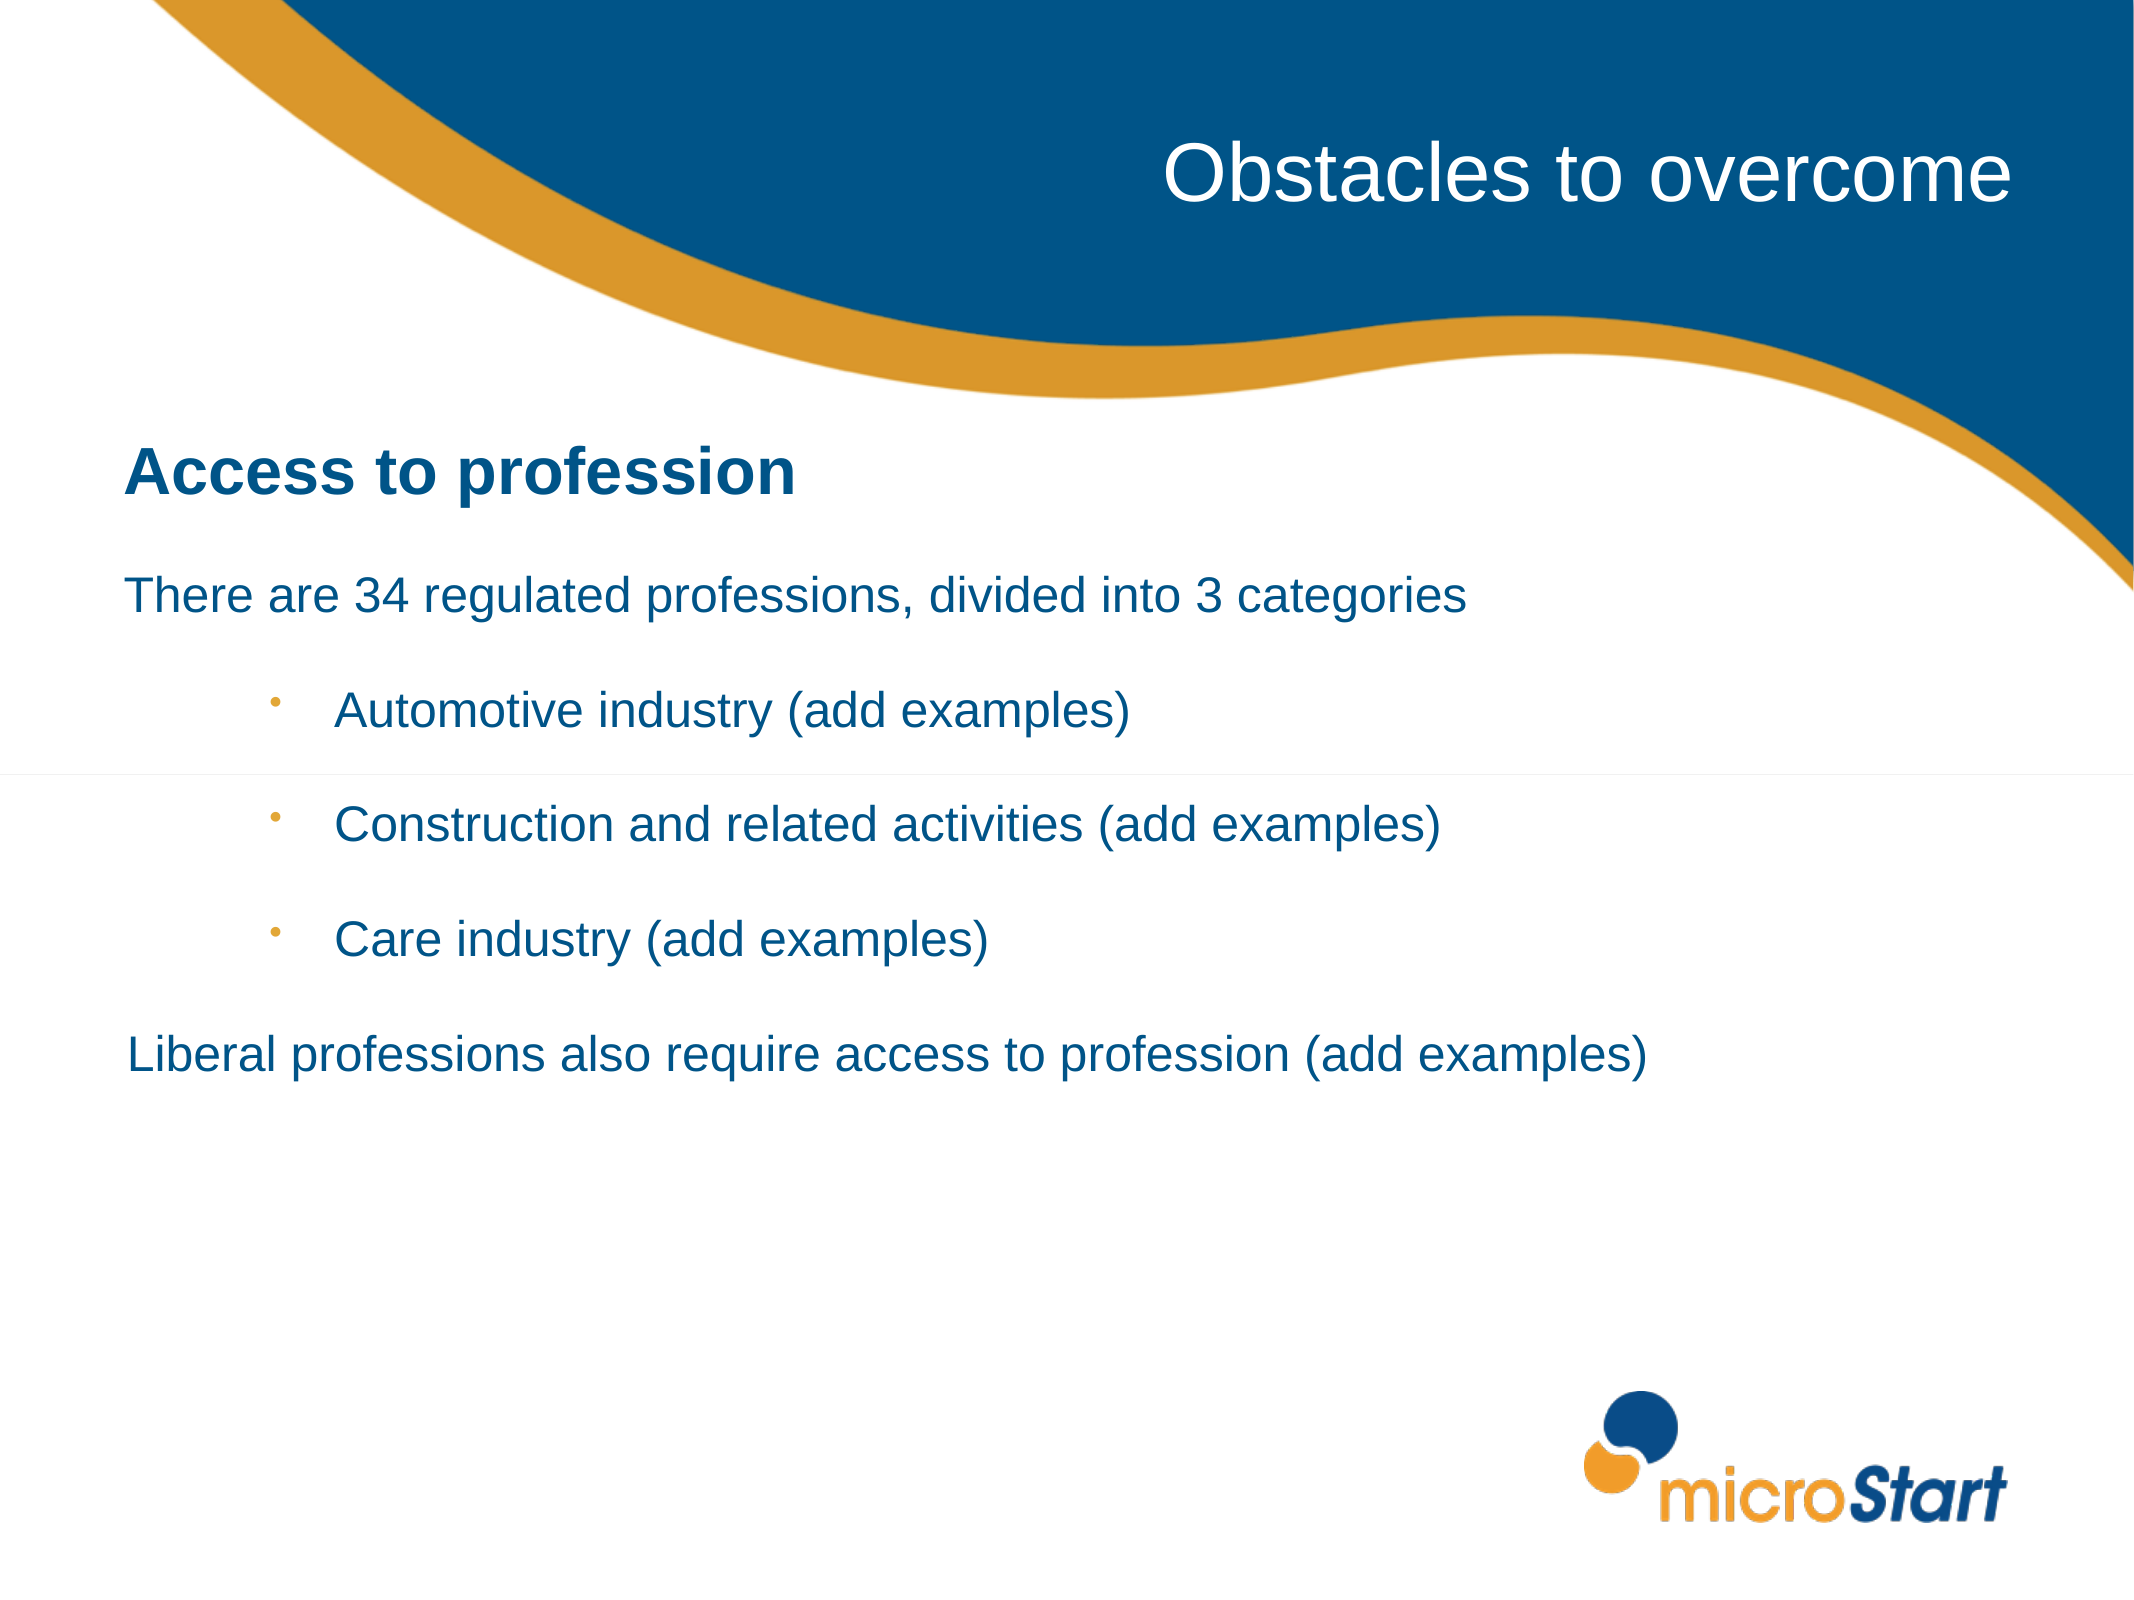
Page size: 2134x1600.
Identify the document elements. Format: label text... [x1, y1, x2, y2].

picture [0, 0, 2134, 778]
picture [1584, 1391, 2008, 1523]
list Access to profession There are 34 regulated professions, divided into 3 categories Automotive industry (add examples) Construction and related activities (add examples) Care industry (add examples) Liberal professions also require access to profession (add examples) [114, 434, 2019, 1350]
list Obstacles to overcome [587, 51, 2024, 286]
